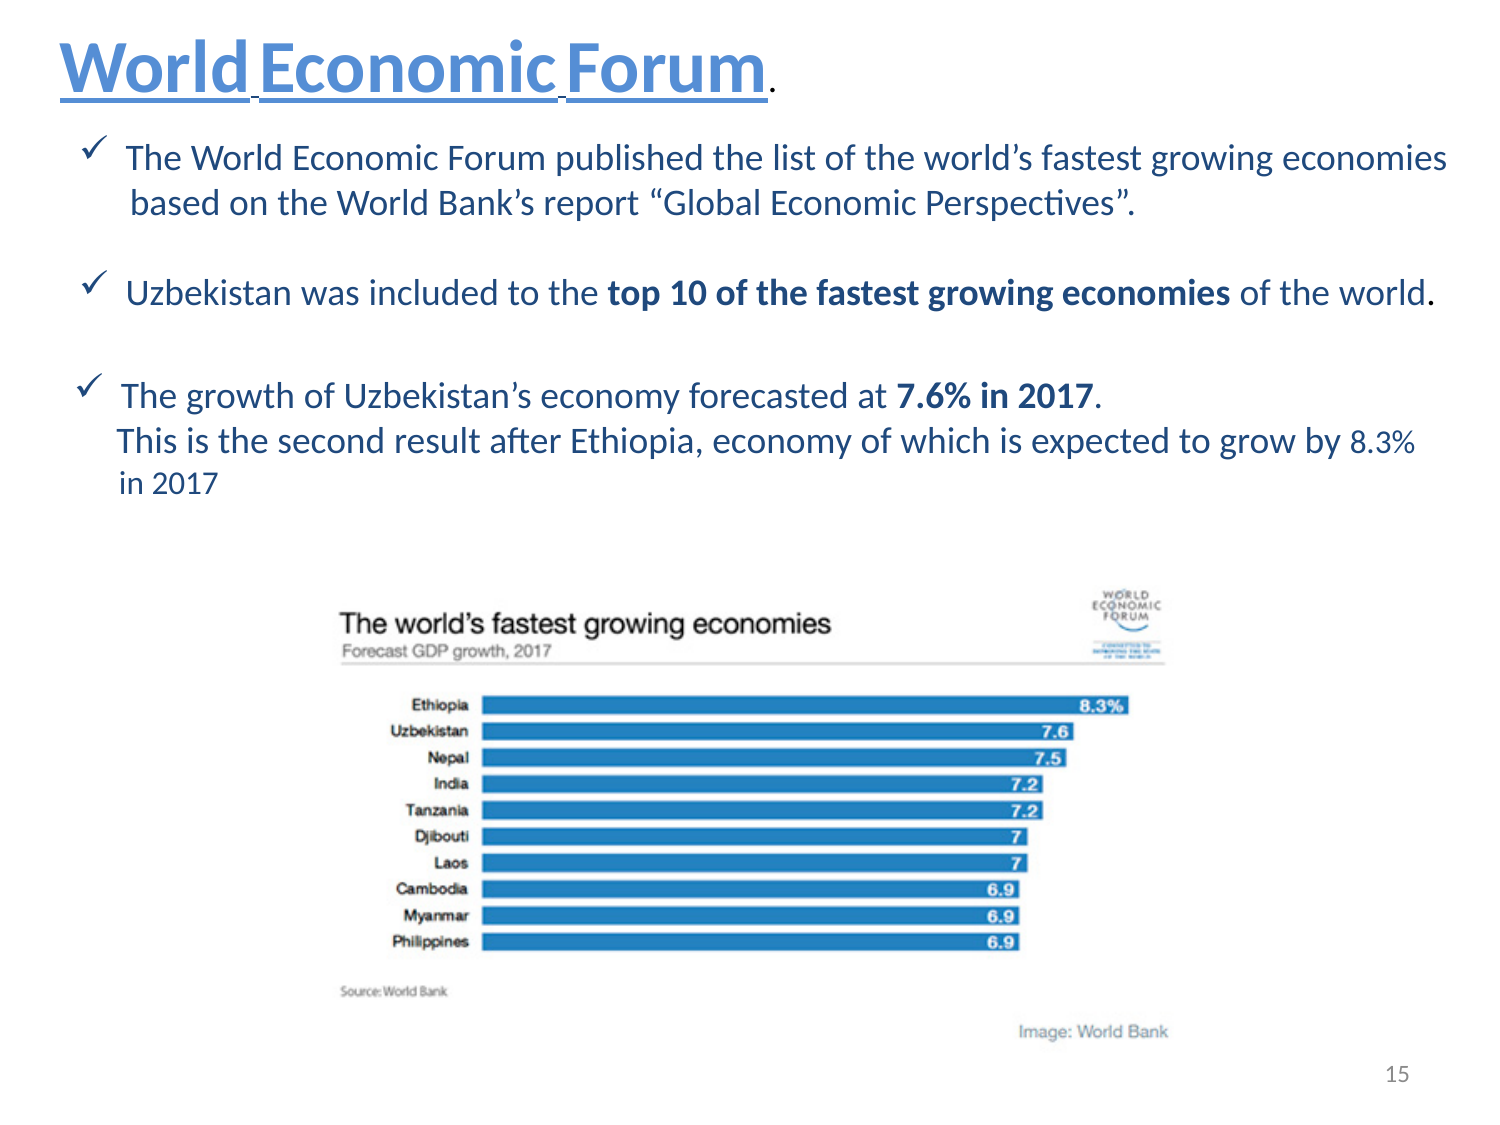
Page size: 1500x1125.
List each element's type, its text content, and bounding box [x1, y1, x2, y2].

text_box World Economic Forum. [45, 10, 793, 116]
text_box The World Economic Forum published the list of the world’s fastest growing economies based on the World Bank’s report “Global Economic Perspectives”. Uzbekistan was included to the top 10 of the fastest growing economies of the world. [63, 125, 1463, 321]
text_box The growth of Uzbekistan’s economy forecasted at 7.6% in 2017. This is the second result after Ethiopia, economy of which is expected to grow by 8.3% in 2017 [59, 363, 1500, 549]
picture [226, 479, 1227, 1125]
slide_number 15 [1232, 1042, 1425, 1103]
